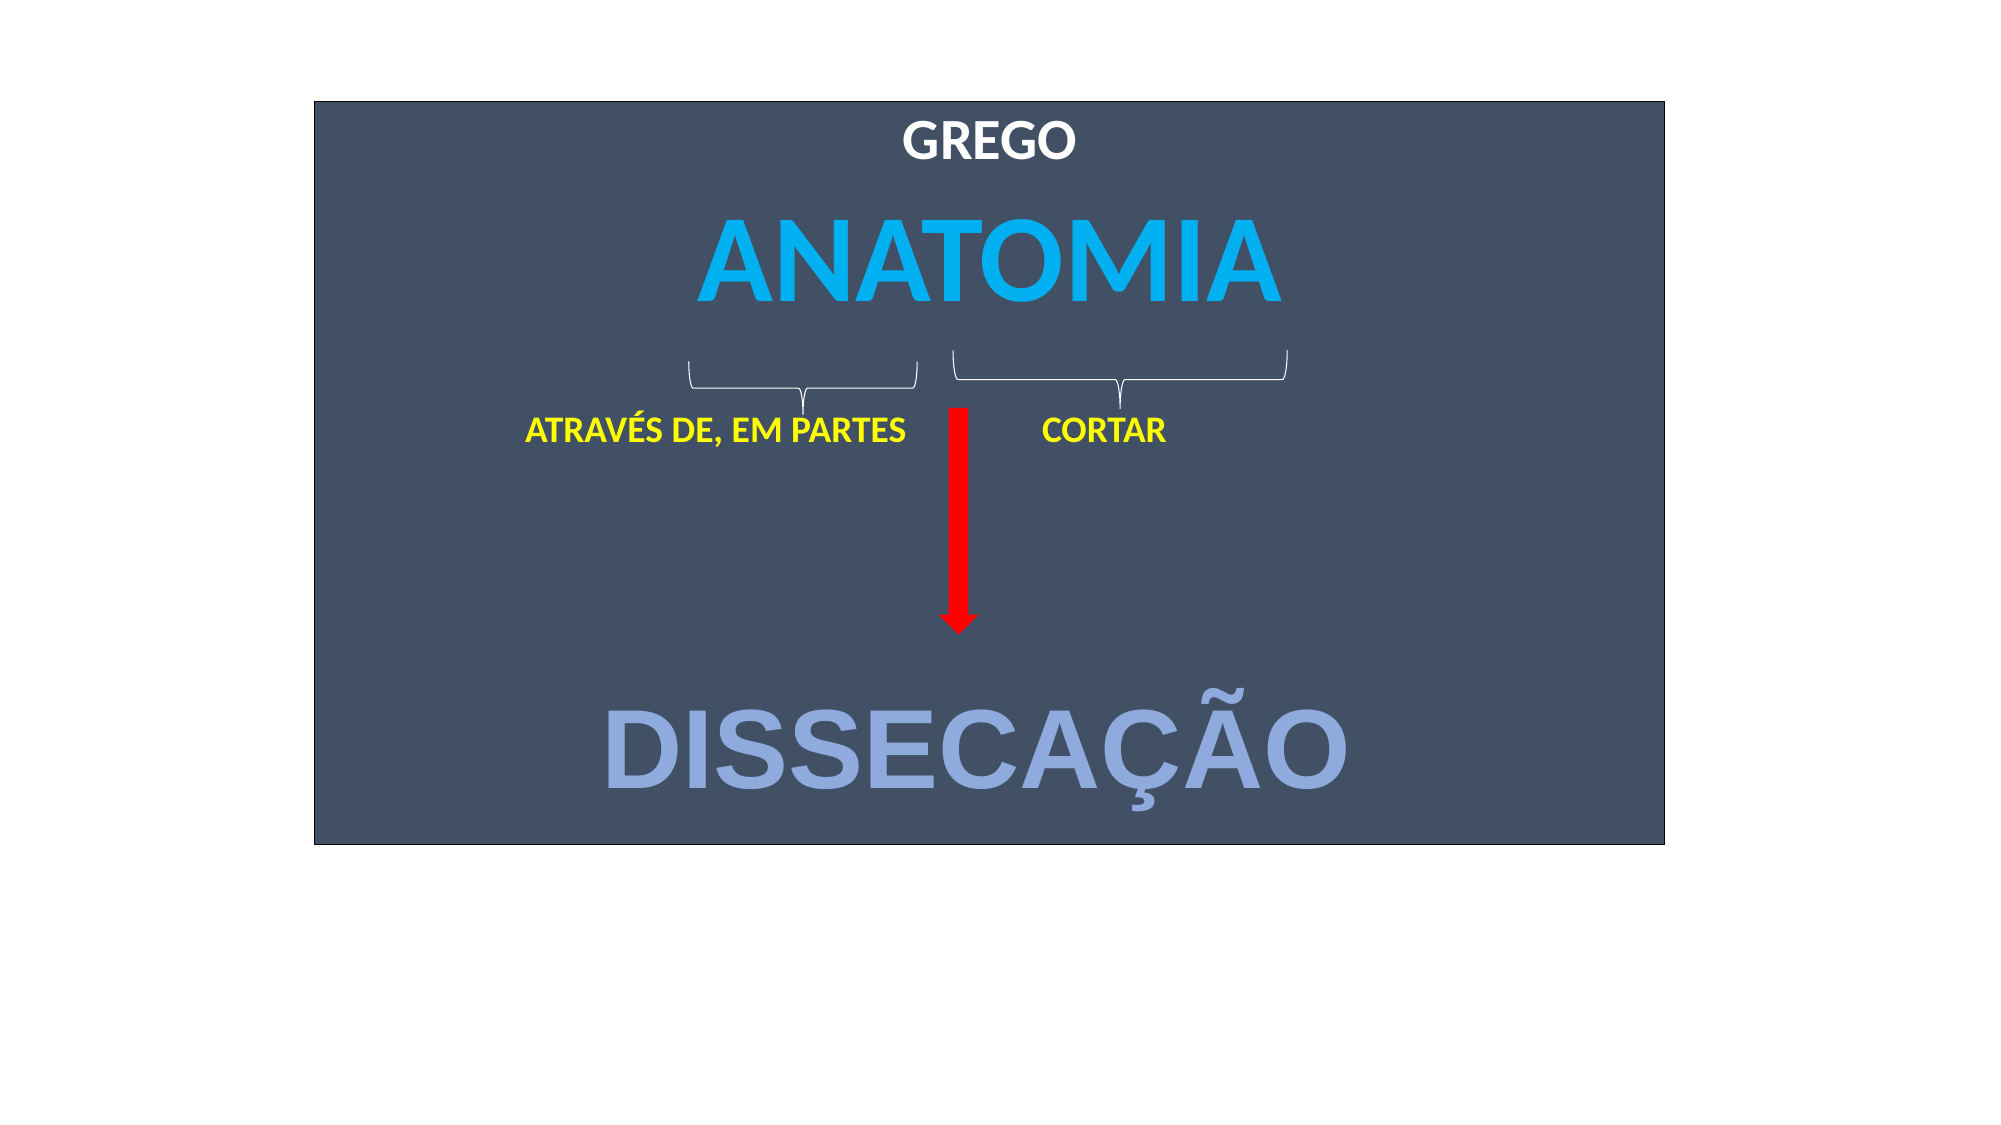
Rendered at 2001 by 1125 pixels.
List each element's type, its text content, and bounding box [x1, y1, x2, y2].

text_box [938, 407, 979, 635]
text_box [952, 350, 1288, 409]
text_box [688, 361, 918, 415]
text_box DISSECAÇÃO [550, 668, 1402, 819]
list GREGO ANATOMIA ATRAVÉS DE, EM PARTES CORTAR [314, 101, 1665, 845]
